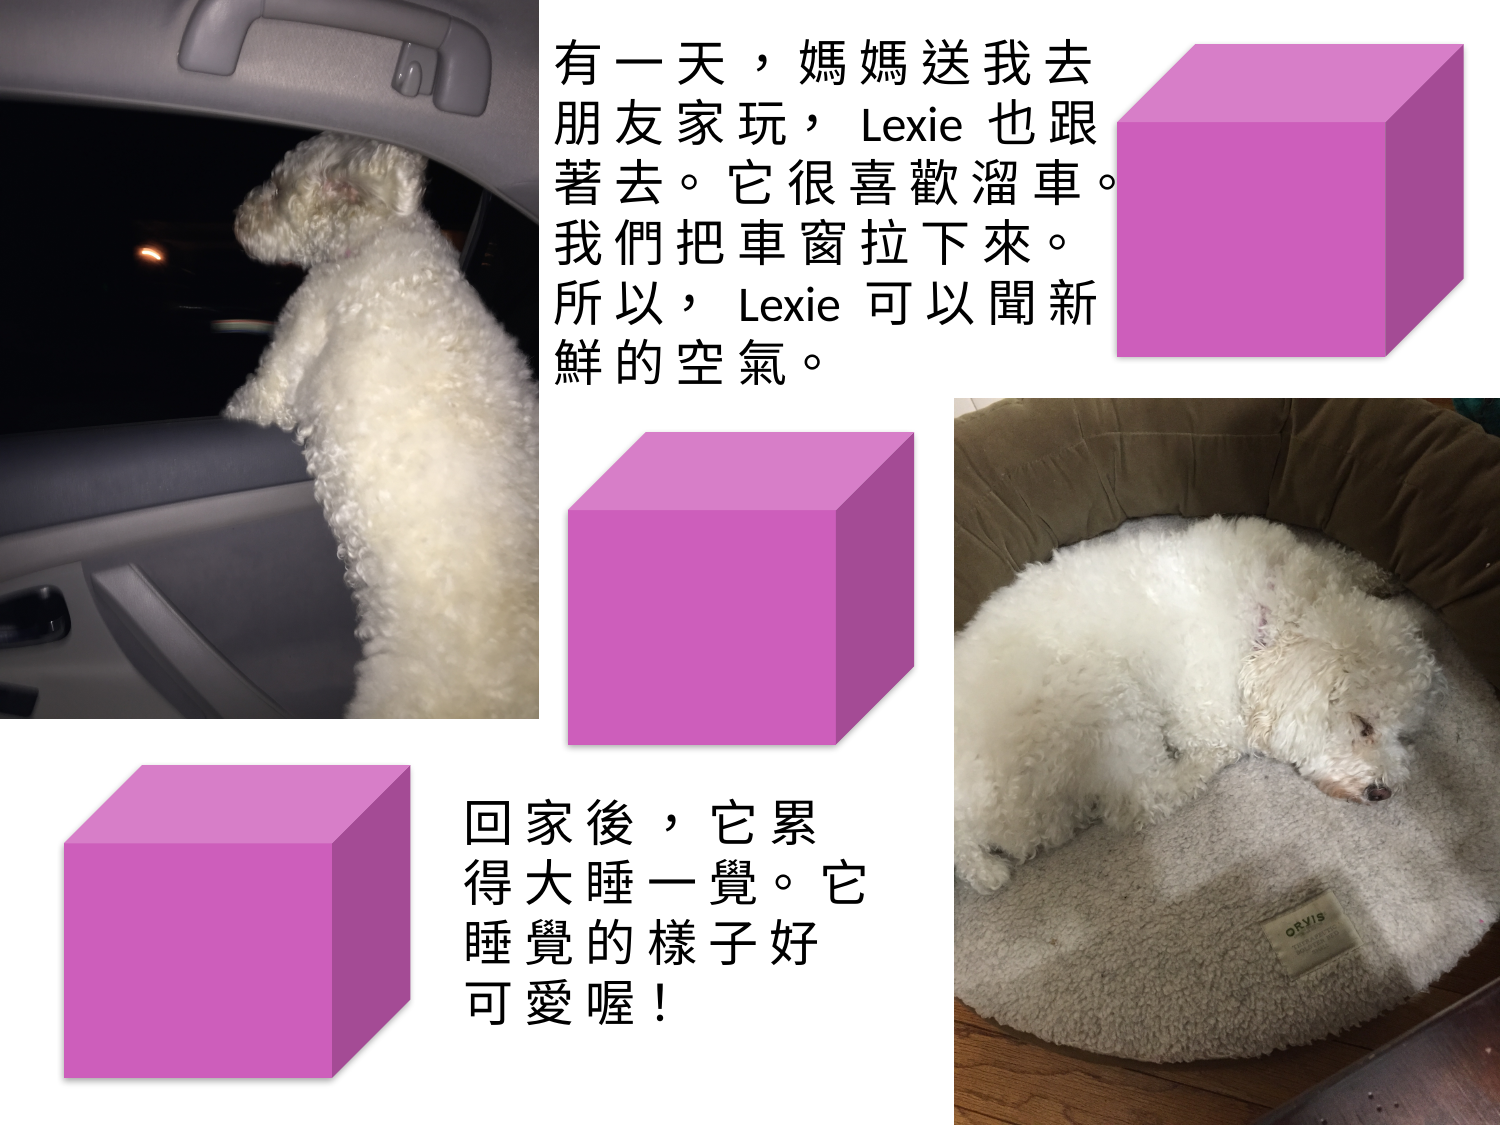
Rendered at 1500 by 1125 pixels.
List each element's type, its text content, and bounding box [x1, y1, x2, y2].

picture [954, 397, 1500, 1125]
text_box 回 家 後 ， 它 累 得 大 睡 一 覺。 它 睡 覺 的 樣 子 好 可 愛 喔！ [448, 784, 895, 1040]
text_box [63, 764, 412, 1079]
text_box [1118, 43, 1465, 358]
picture [0, 0, 540, 719]
text_box 有 一 天 ， 媽 媽 送 我 去 朋 友 家 玩， Lexie 也 跟 著 去。 它 很 喜 歡 溜 車。我 們 把 車 窗 拉 下 來。 所 以， Lexie 可 以 聞 新 鮮 的 空 氣。 [543, 23, 1118, 399]
text_box [566, 431, 915, 746]
